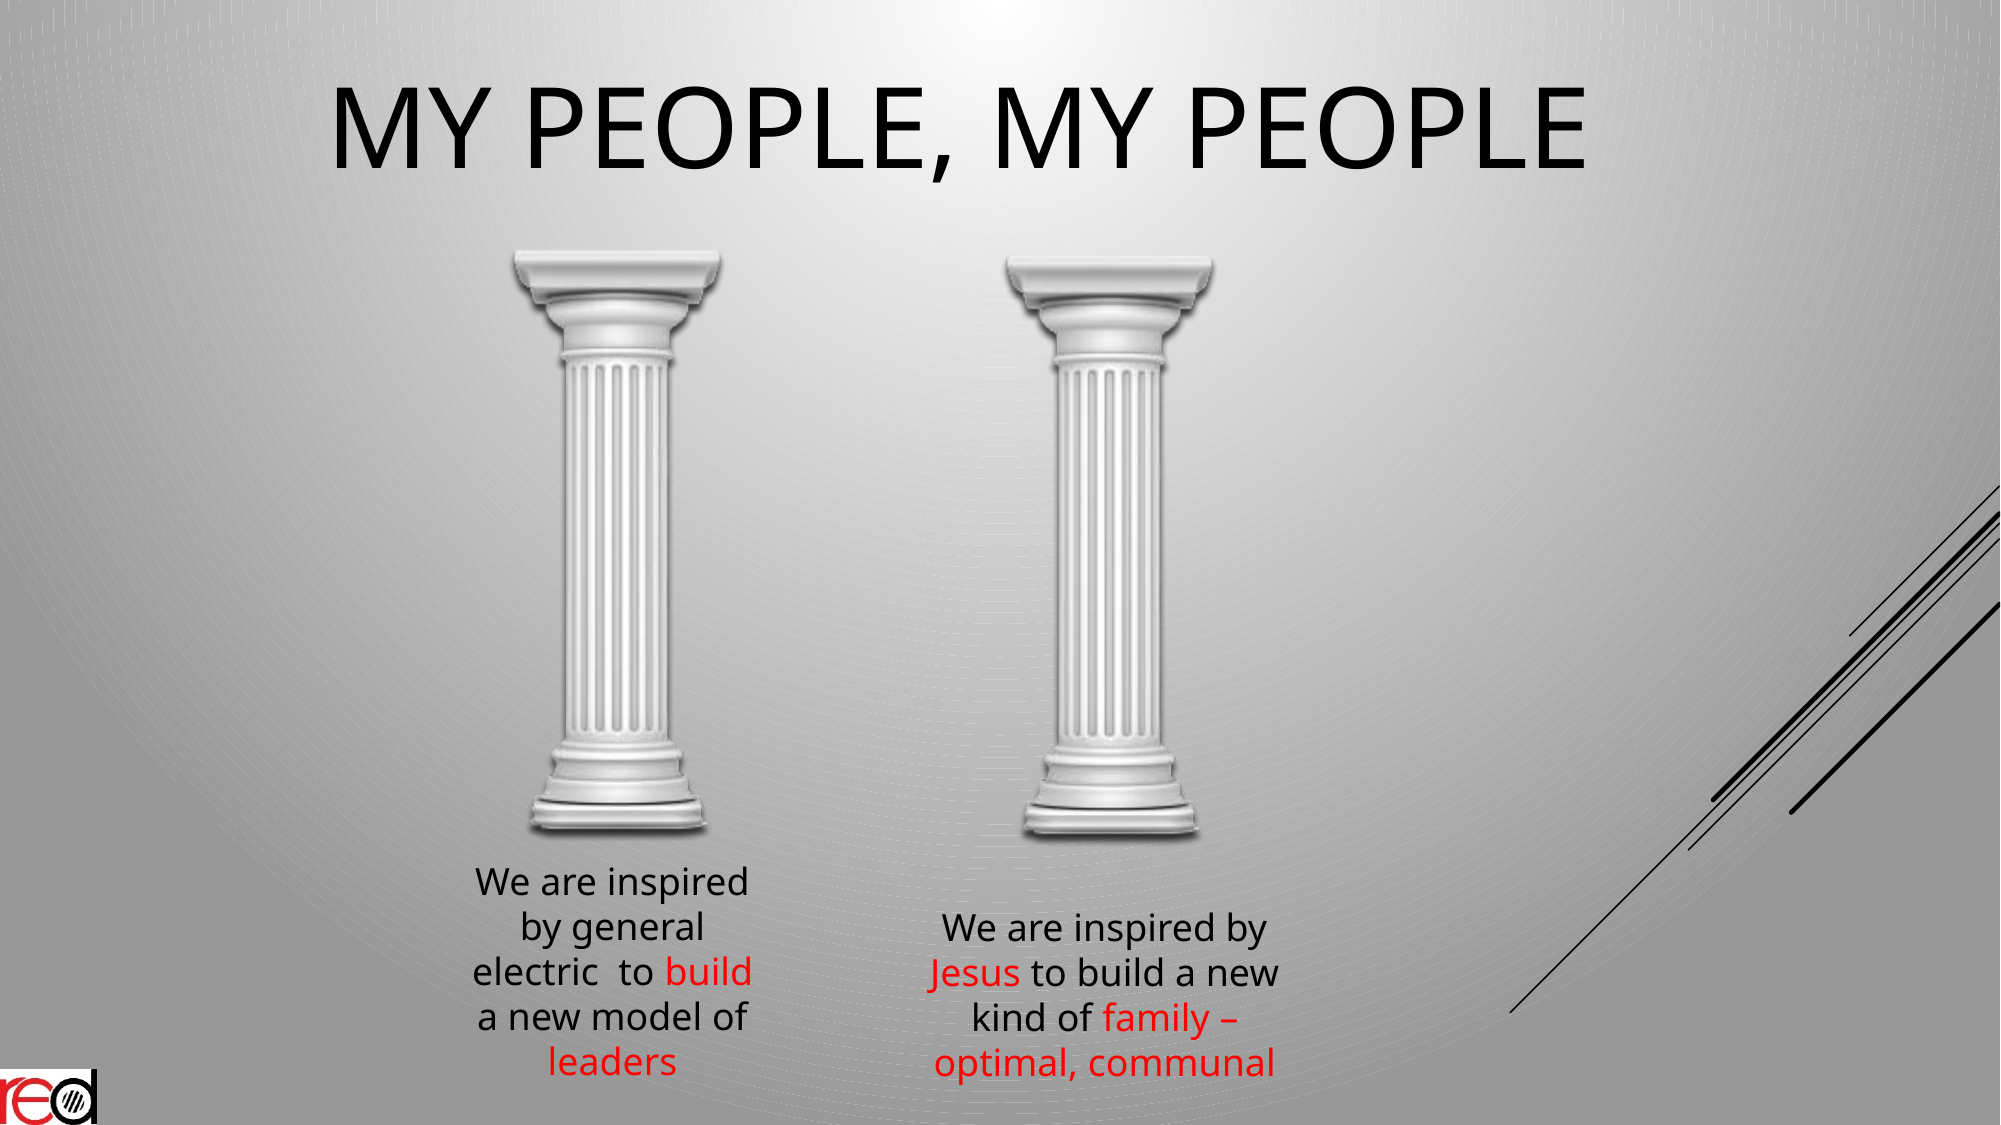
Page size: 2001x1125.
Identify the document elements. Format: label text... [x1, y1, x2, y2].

text_box We are inspired by Jesus to build a new kind of family – optimal, communal [895, 896, 1314, 1091]
text_box We are inspired by general electric to build a new model of leaders [446, 850, 779, 1091]
picture [484, 246, 741, 846]
picture [0, 1068, 97, 1125]
picture [976, 252, 1233, 852]
text_box My people, my people [28, 0, 1889, 248]
